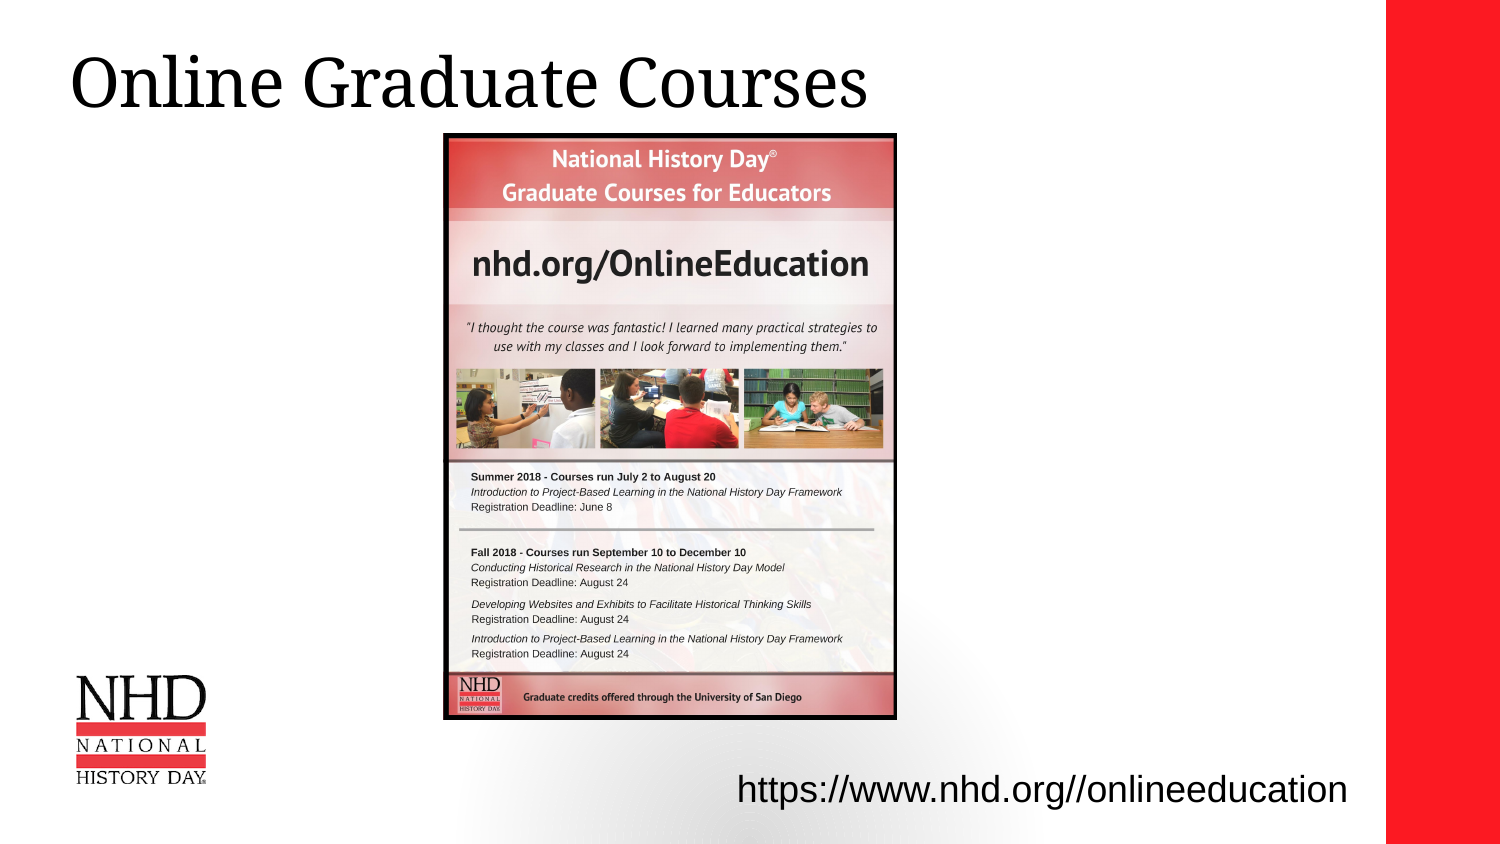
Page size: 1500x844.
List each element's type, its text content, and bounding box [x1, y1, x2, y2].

picture [443, 133, 897, 720]
title Online Graduate Courses [58, 18, 1251, 134]
text_box https://www.nhd.org//onlineeducation [722, 757, 1364, 818]
picture [76, 675, 206, 784]
